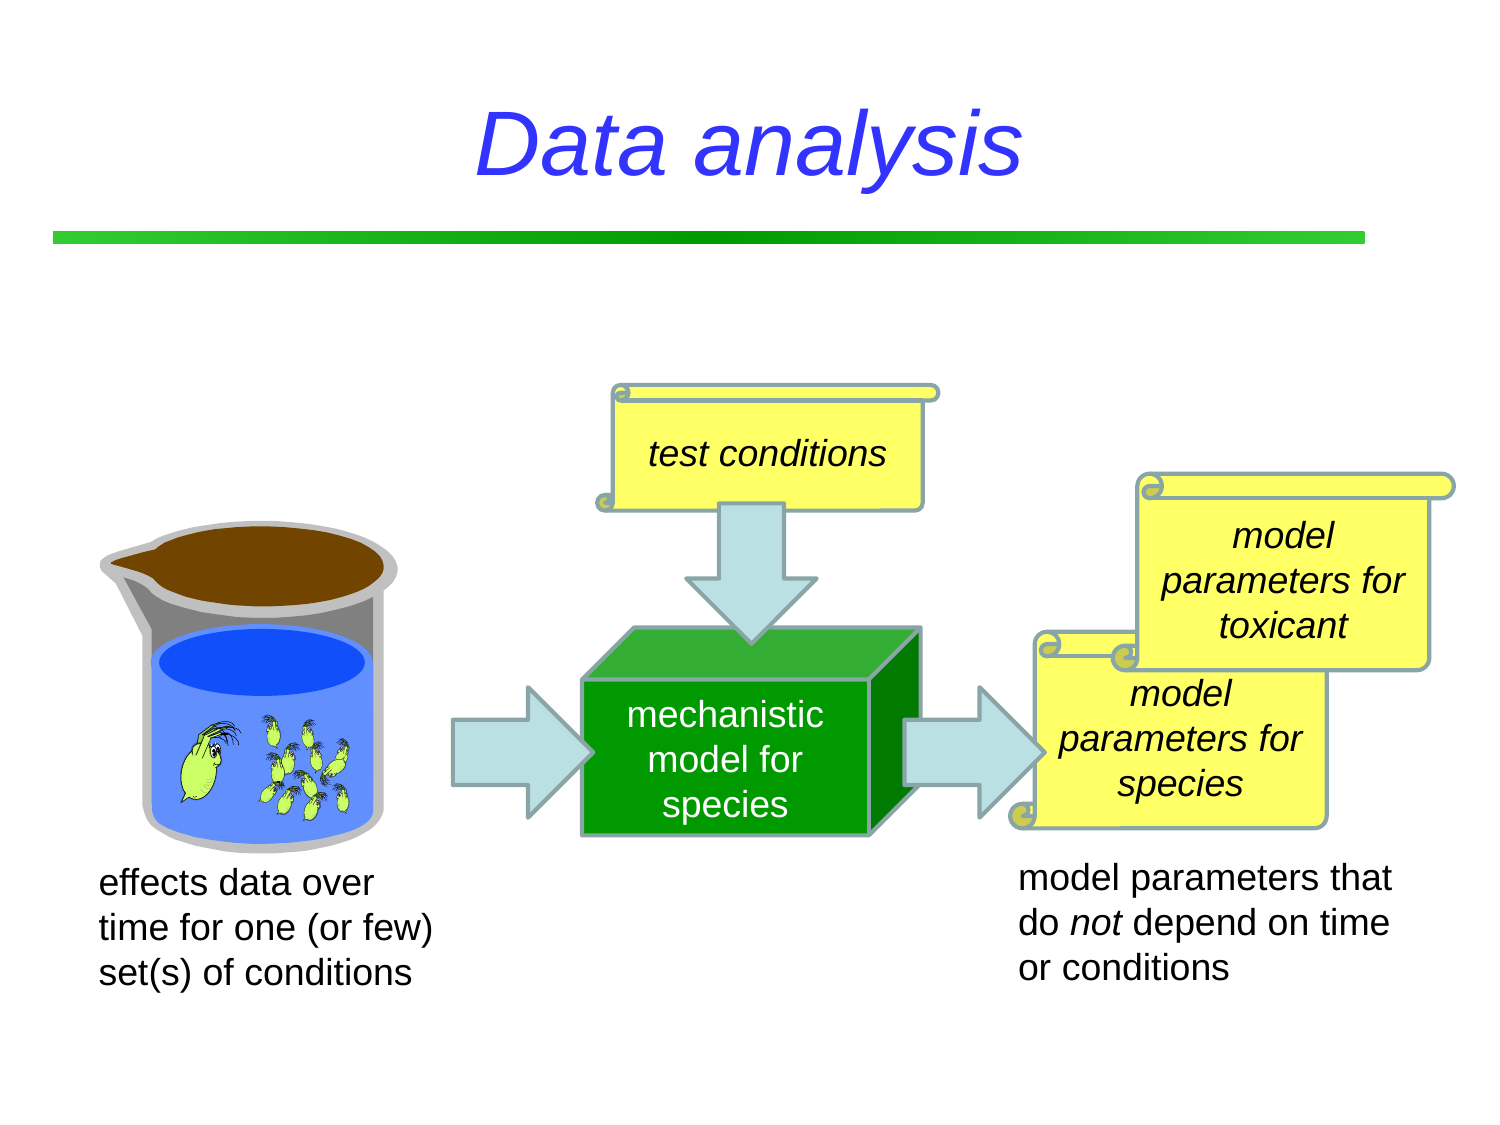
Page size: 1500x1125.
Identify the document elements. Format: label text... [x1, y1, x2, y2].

text_box [902, 685, 1047, 820]
text_box test conditions [595, 382, 941, 513]
text_box model parameters for species [1008, 629, 1329, 831]
text_box [684, 501, 819, 646]
text_box model parameters that do not depend on time or conditions [1003, 845, 1412, 995]
text_box mechanistic model for species [579, 625, 923, 838]
title Data analysis [74, 44, 1426, 233]
text_box effects data over time for one (or few) set(s) of conditions [83, 850, 466, 1001]
text_box model parameters for toxicant [1110, 471, 1456, 673]
text_box [589, 630, 914, 677]
picture [98, 519, 398, 854]
text_box [450, 685, 596, 820]
